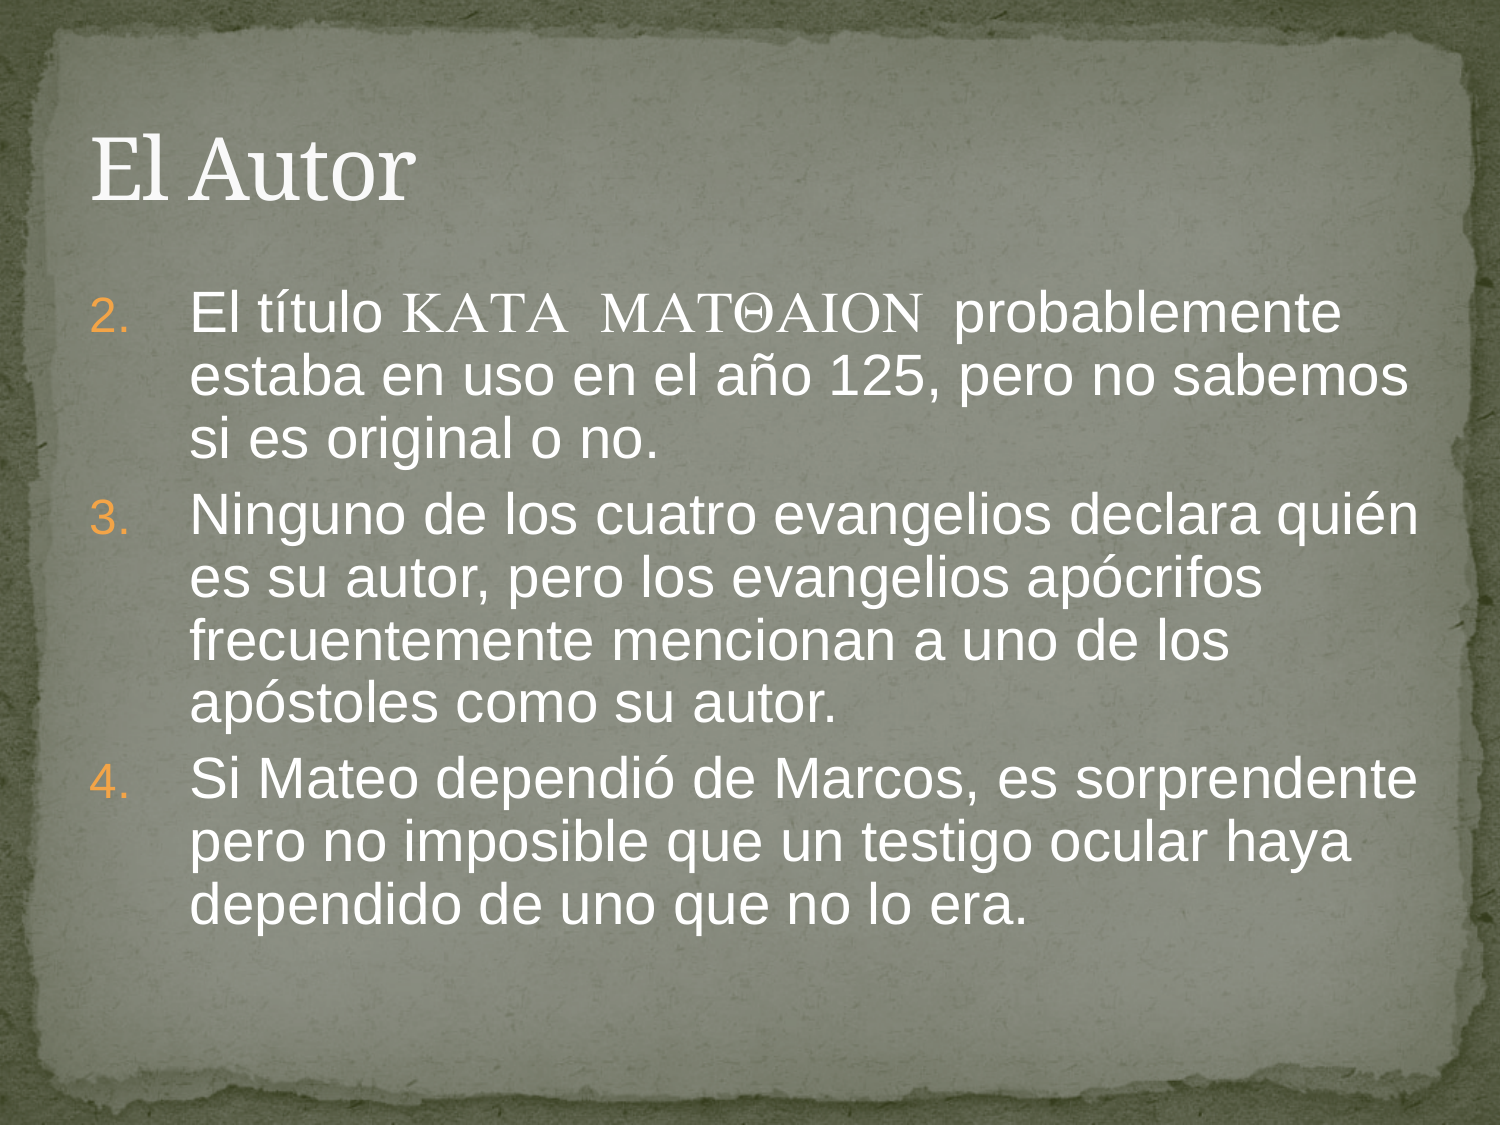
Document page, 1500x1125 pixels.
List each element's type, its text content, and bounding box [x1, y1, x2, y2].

list El título probablemente estaba en uso en el año 125, pero no sabemos si es original o no. Ninguno de los cuatro evangelios declara quién es su autor, pero los evangelios apócrifos frecuentemente mencionan a uno de los apóstoles como su autor. Si Mateo dependió de Marcos, es sorprendente pero no imposible que un testigo ocular haya dependido de uno que no lo era. [75, 275, 1438, 1088]
title El Autor [74, 24, 1425, 225]
